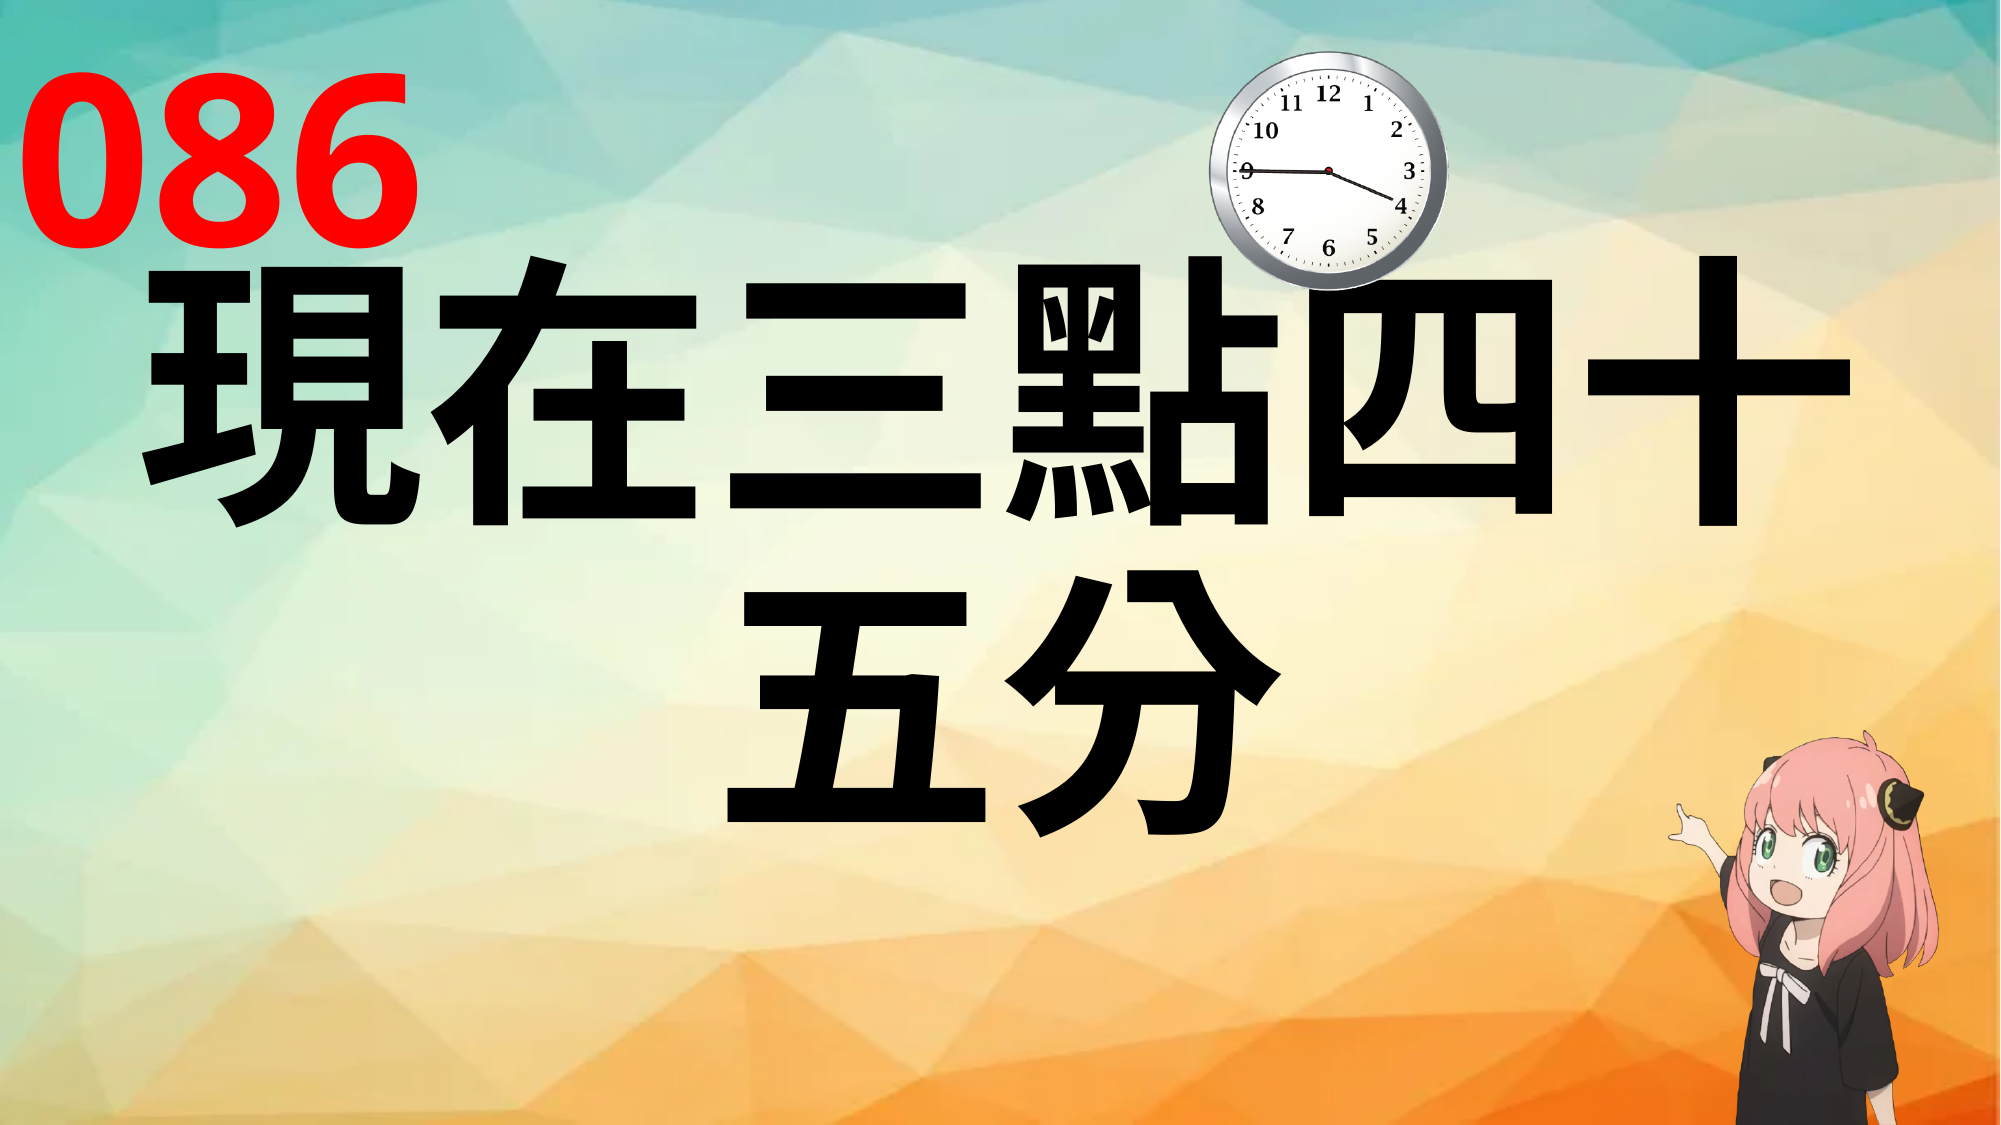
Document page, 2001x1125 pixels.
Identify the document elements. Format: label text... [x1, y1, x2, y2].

picture [1205, 48, 1449, 291]
title 現在三點四十五分 [0, 0, 2000, 1125]
text_box 086 [0, 0, 516, 303]
picture [1605, 730, 1969, 1125]
